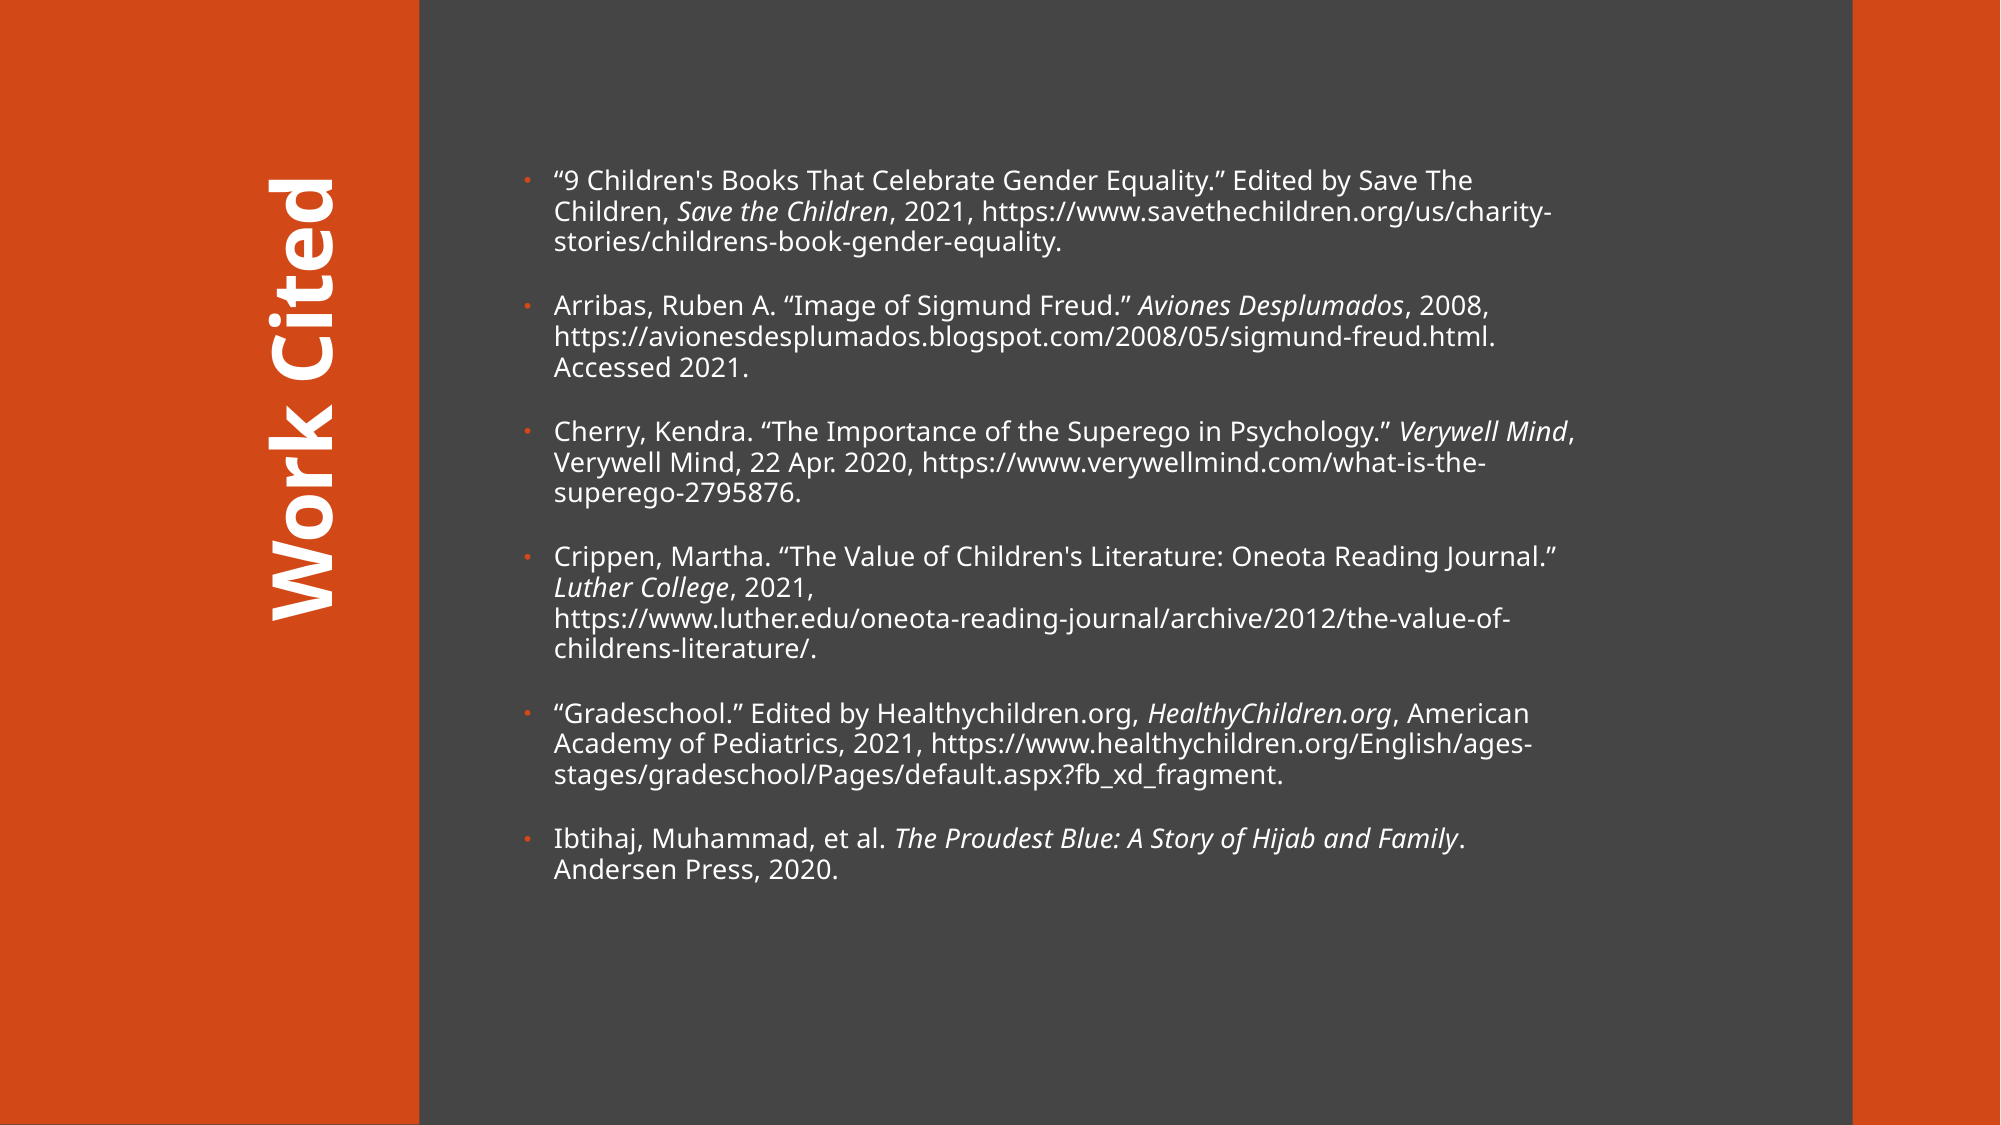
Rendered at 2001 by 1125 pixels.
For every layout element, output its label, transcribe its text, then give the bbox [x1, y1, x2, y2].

text_box [420, 0, 1854, 1125]
title Work Cited [37, 158, 358, 988]
list “9 Children's Books That Celebrate Gender Equality.” Edited by Save The Children, Save the Children, 2021, https://www.savethechildren.org/us/charity-stories/childrens-book-gender-equality. Arribas, Ruben A. “Image of Sigmund Freud.” Aviones Desplumados, 2008, https://avionesdesplumados.blogspot.com/2008/05/sigmund-freud.html. Accessed 2021. Cherry, Kendra. “The Importance of the Superego in Psychology.” Verywell Mind, Verywell Mind, 22 Apr. 2020, https://www.verywellmind.com/what-is-the-superego-2795876. Crippen, Martha. “The Value of Children's Literature: Oneota Reading Journal.” Luther College, 2021, https://www.luther.edu/oneota-reading-journal/archive/2012/the-value-of-childrens-literature/. “Gradeschool.” Edited by Healthychildren.org, HealthyChildren.org, American Academy of Pediatrics, 2021, https://www.healthychildren.org/English/ages-stages/gradeschool/Pages/default.aspx?fb_xd_fragment. Ibtihaj, Muhammad, et al. The Proudest Blue: A Story of Hijab and Family. Andersen Press, 2020. [508, 158, 1604, 1013]
text_box [0, 0, 420, 1125]
